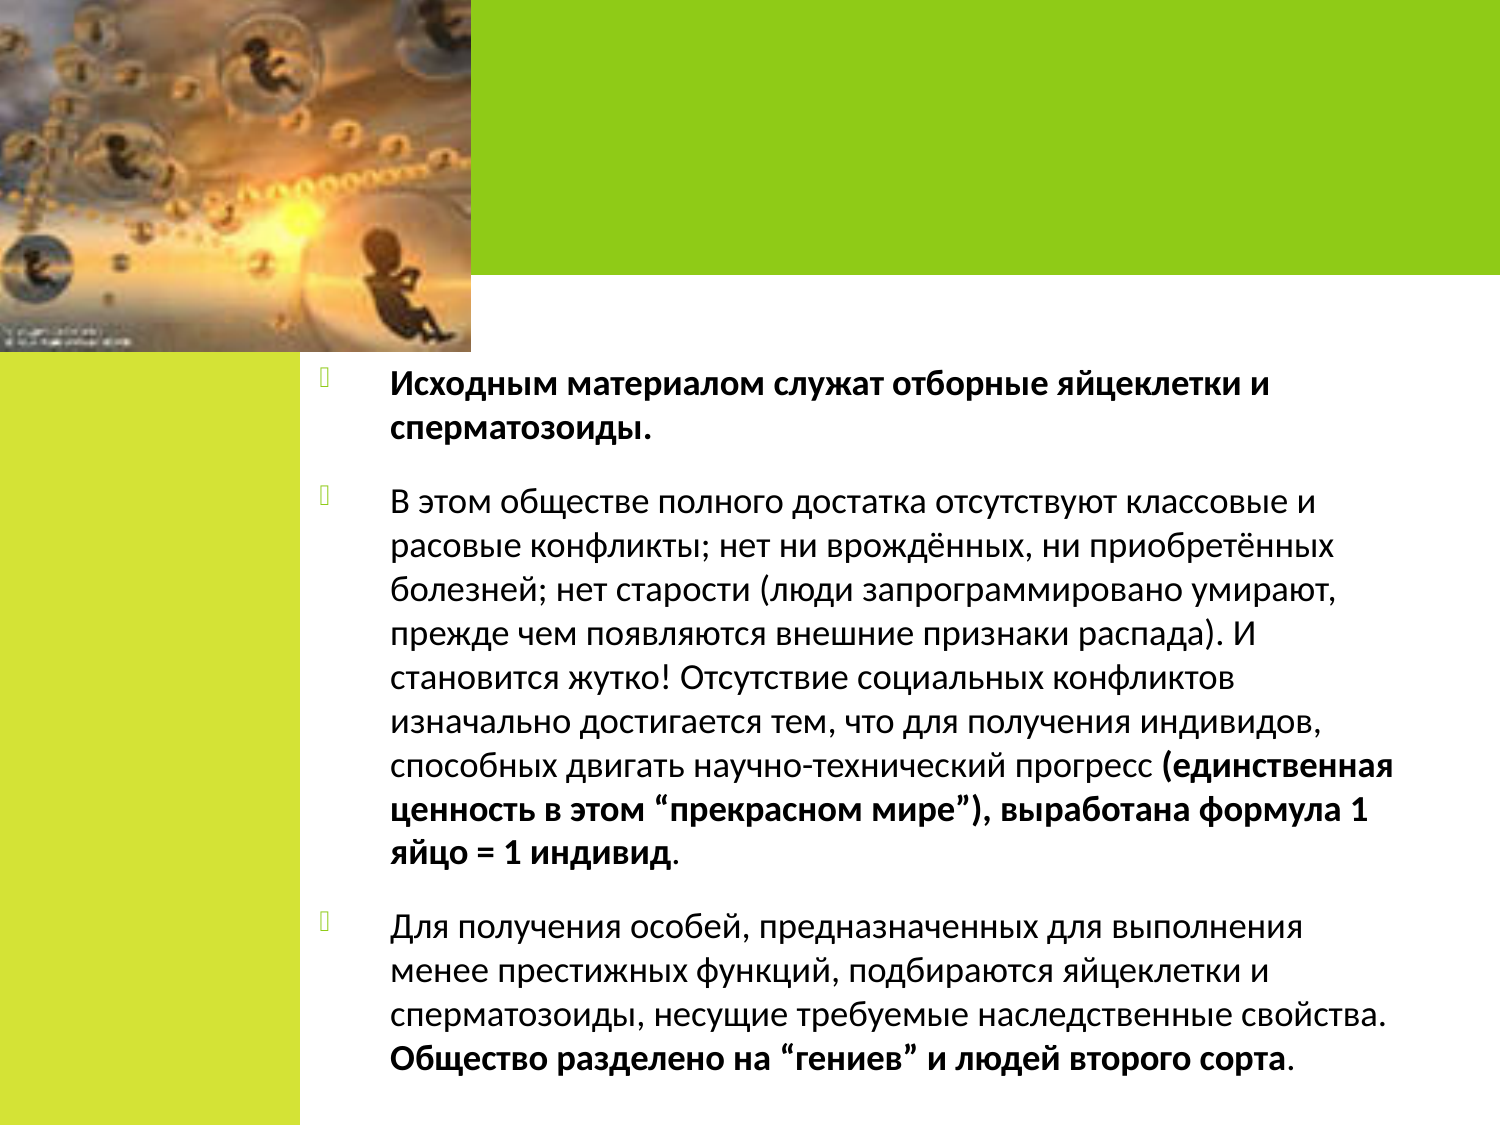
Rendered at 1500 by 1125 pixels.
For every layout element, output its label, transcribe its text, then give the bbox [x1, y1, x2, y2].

picture [0, 0, 472, 352]
list Исходным материалом служат отборные яйцеклетки и сперматозоиды. В этом обществе полного достатка отсутствуют классовые и расовые конфликты; нет ни врождённых, ни приобретённых болезней; нет старости (люди запрограммировано умирают, прежде чем появляются внешние признаки распада). И становится жутко! Отсутствие социальных конфликтов изначально достигается тем, что для получения индивидов, способных двигать научно-технический прогресс (единственная ценность в этом “прекрасном мире”), выработана формула 1 яйцо = 1 индивид. Для получения особей, предназначенных для выполнения менее престижных функций, подбираются яйцеклетки и сперматозоиды, несущие требуемые наследственные свойства. Общество разделено на “гениев” и людей второго сорта. [304, 351, 1425, 1090]
